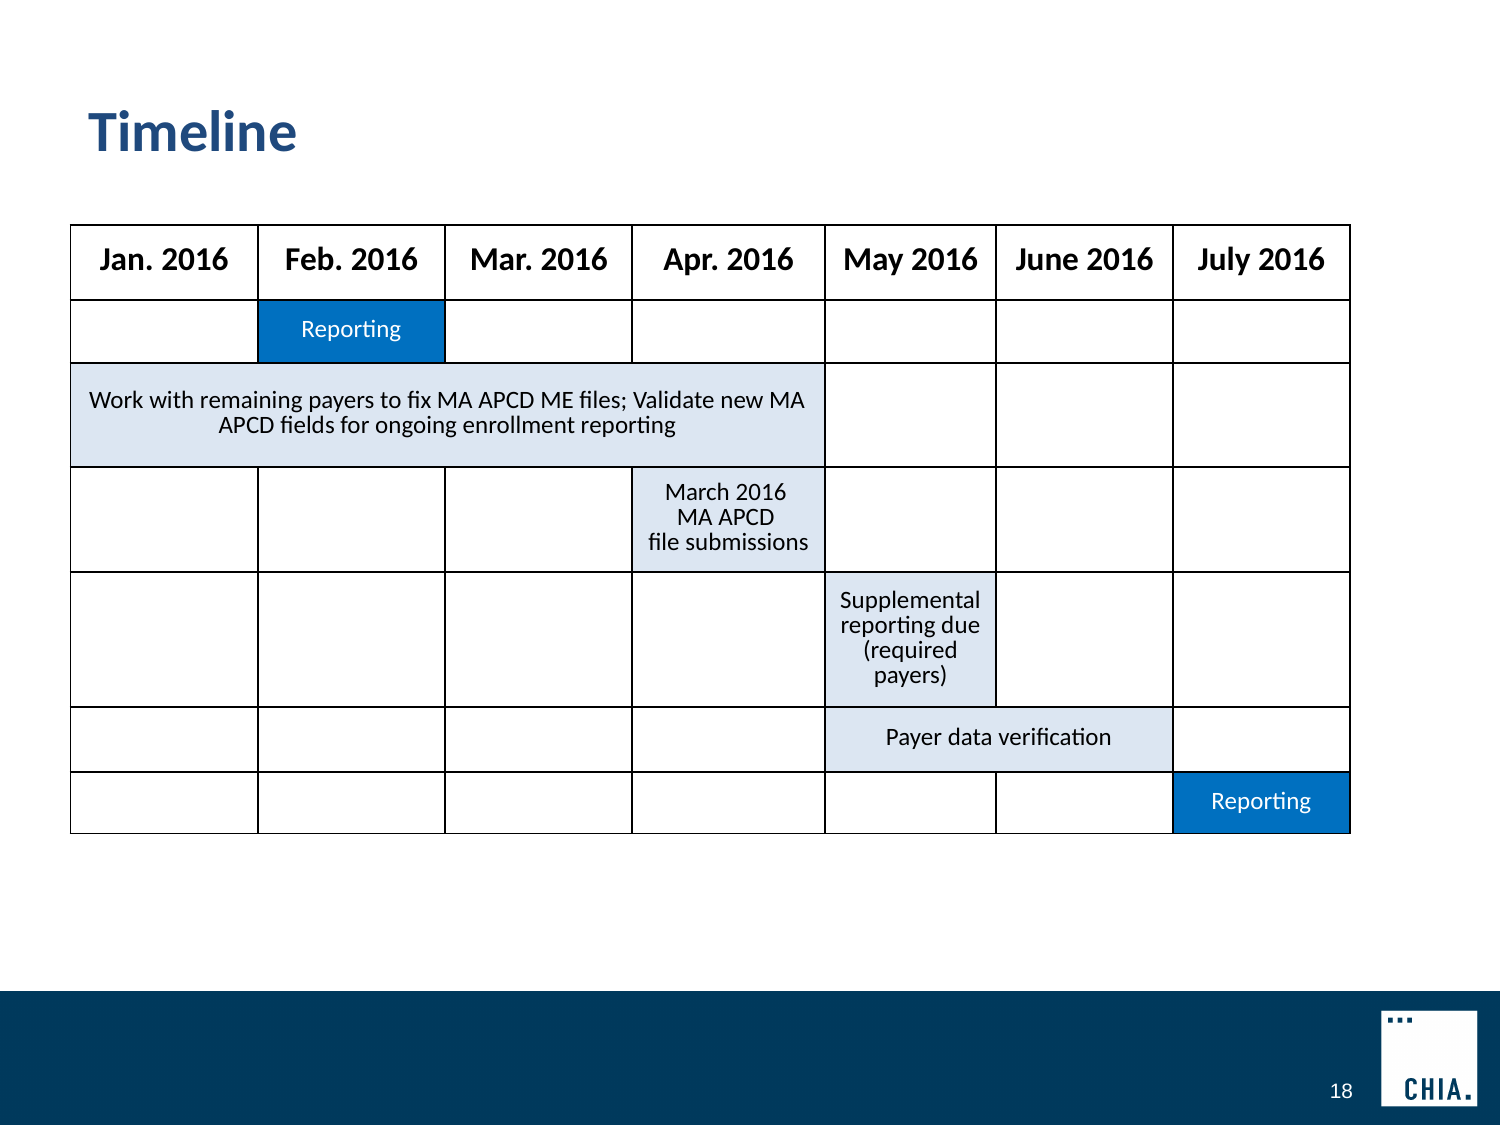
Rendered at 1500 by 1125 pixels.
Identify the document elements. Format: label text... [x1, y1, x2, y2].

table_header May 2016 [826, 226, 995, 299]
table_cell [633, 773, 824, 833]
table_header Mar. 2016 [446, 226, 631, 299]
table_cell [633, 708, 824, 771]
picture [0, 991, 1500, 1125]
table_cell [259, 773, 444, 833]
table_cell [446, 468, 631, 571]
table_cell [633, 573, 824, 706]
table_cell [259, 573, 444, 706]
table_cell [826, 301, 995, 362]
slide_number 18 [1017, 1060, 1368, 1121]
table_cell March 2016 MA APCD file submissions [633, 468, 824, 571]
table_cell [446, 708, 631, 771]
table_cell [71, 773, 257, 833]
table_cell Reporting [259, 301, 444, 362]
table_cell [1174, 468, 1349, 571]
table_cell Supplemental reporting due (required payers) [826, 573, 995, 706]
table_cell [633, 301, 824, 362]
table_cell [259, 708, 444, 771]
table_cell [997, 301, 1172, 362]
table_header June 2016 [997, 226, 1172, 299]
table_cell [997, 773, 1172, 833]
table_cell [259, 468, 444, 571]
table_cell [1174, 364, 1349, 466]
table_cell [71, 301, 257, 362]
table_cell Work with remaining payers to fix MA APCD ME files; Validate new MA APCD fields for ongoing enrollment reporting [71, 364, 824, 466]
table_cell [71, 468, 257, 571]
table_cell [71, 573, 257, 706]
table_cell Payer data verification [826, 708, 1172, 771]
table_cell [826, 364, 995, 466]
table_cell [1174, 573, 1349, 706]
table_header Jan. 2016 [71, 226, 257, 299]
table_header July 2016 [1174, 226, 1349, 299]
table_cell [446, 301, 631, 362]
table_cell [1174, 301, 1349, 362]
table_header Feb. 2016 [259, 226, 444, 299]
table_cell [997, 364, 1172, 466]
table_cell [446, 773, 631, 833]
title Timeline [73, 75, 1393, 181]
table_cell [826, 468, 995, 571]
table_cell [1174, 708, 1349, 771]
table_header Apr. 2016 [633, 226, 824, 299]
table_cell [997, 468, 1172, 571]
table_cell [826, 773, 995, 833]
table_cell Reporting [1174, 773, 1349, 833]
table_cell [446, 573, 631, 706]
table_cell [997, 573, 1172, 706]
table_cell [71, 708, 257, 771]
